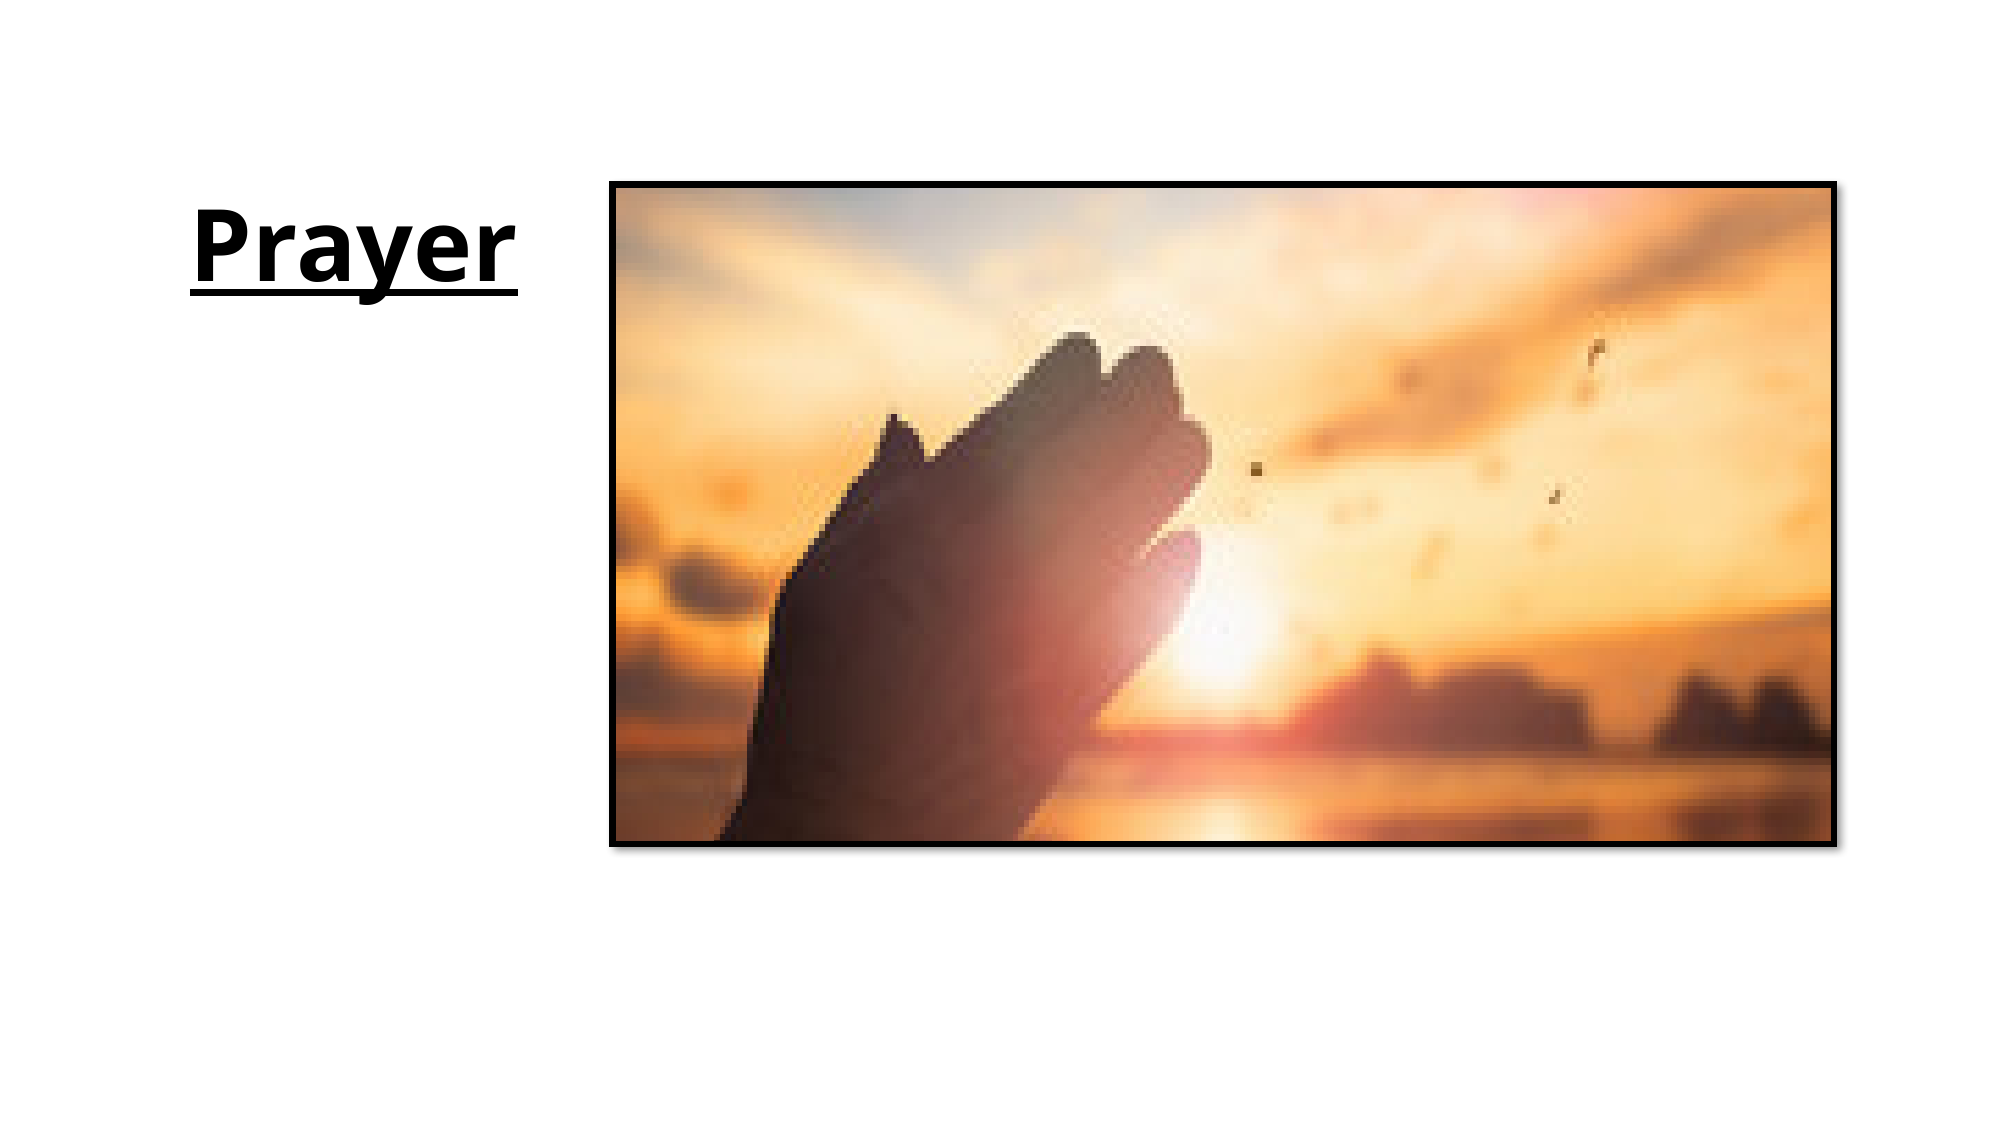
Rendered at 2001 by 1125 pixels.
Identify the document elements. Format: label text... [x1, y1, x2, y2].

title Prayer [174, 187, 608, 633]
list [615, 187, 1832, 841]
